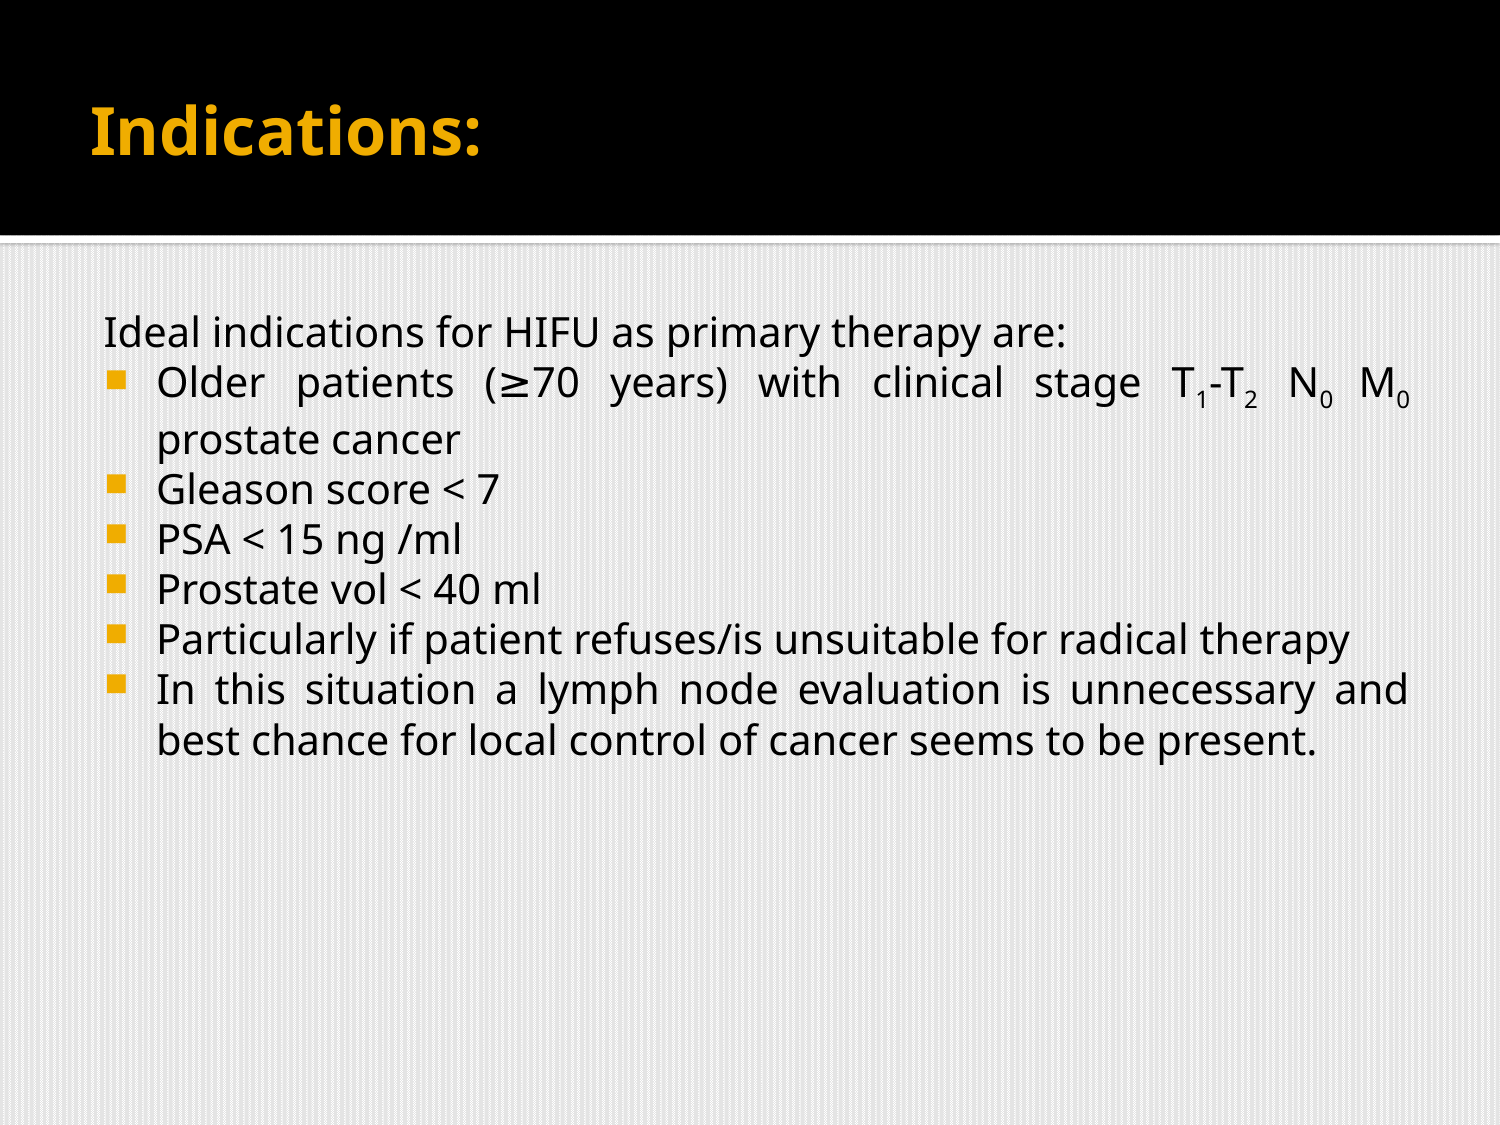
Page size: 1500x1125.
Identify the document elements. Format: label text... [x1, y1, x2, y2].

title Indications: [75, 25, 1425, 231]
list Ideal indications for HIFU as primary therapy are: Older patients (≥70 years) with clinical stage T1-T2 N0 M0 prostate cancer Gleason score < 7 PSA < 15 ng /ml Prostate vol < 40 ml Particularly if patient refuses/is unsuitable for radical therapy In this situation a lymph node evaluation is unnecessary and best chance for local control of cancer seems to be present. [75, 291, 1425, 1050]
